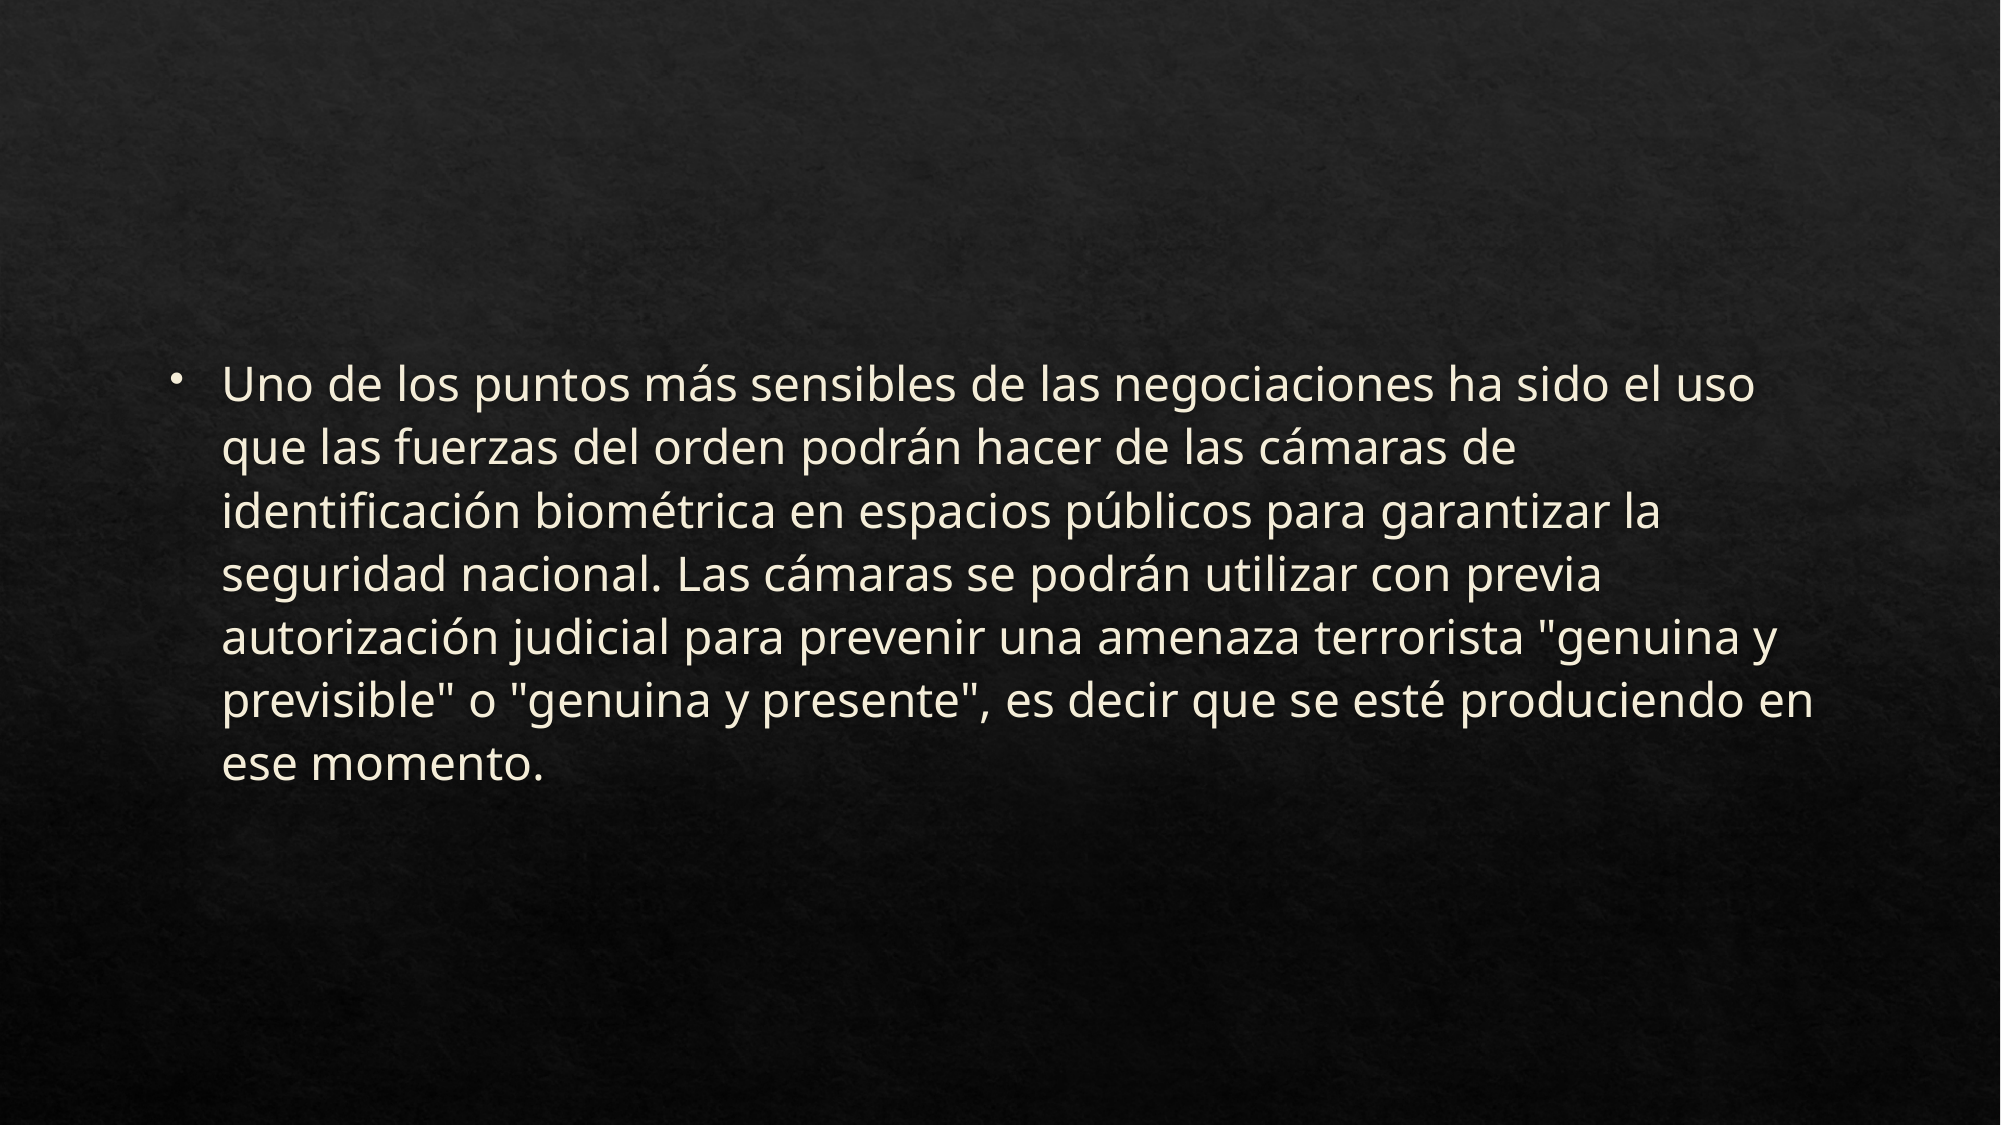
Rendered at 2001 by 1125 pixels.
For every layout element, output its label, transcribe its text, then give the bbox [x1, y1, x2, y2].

list Uno de los puntos más sensibles de las negociaciones ha sido el uso que las fuerzas del orden podrán hacer de las cámaras de identificación biométrica en espacios públicos para garantizar la seguridad nacional. Las cámaras se podrán utilizar con previa autorización judicial para prevenir una amenaza terrorista "genuina y previsible" o "genuina y presente", es decir que se esté produciendo en ese momento. [149, 340, 1849, 950]
